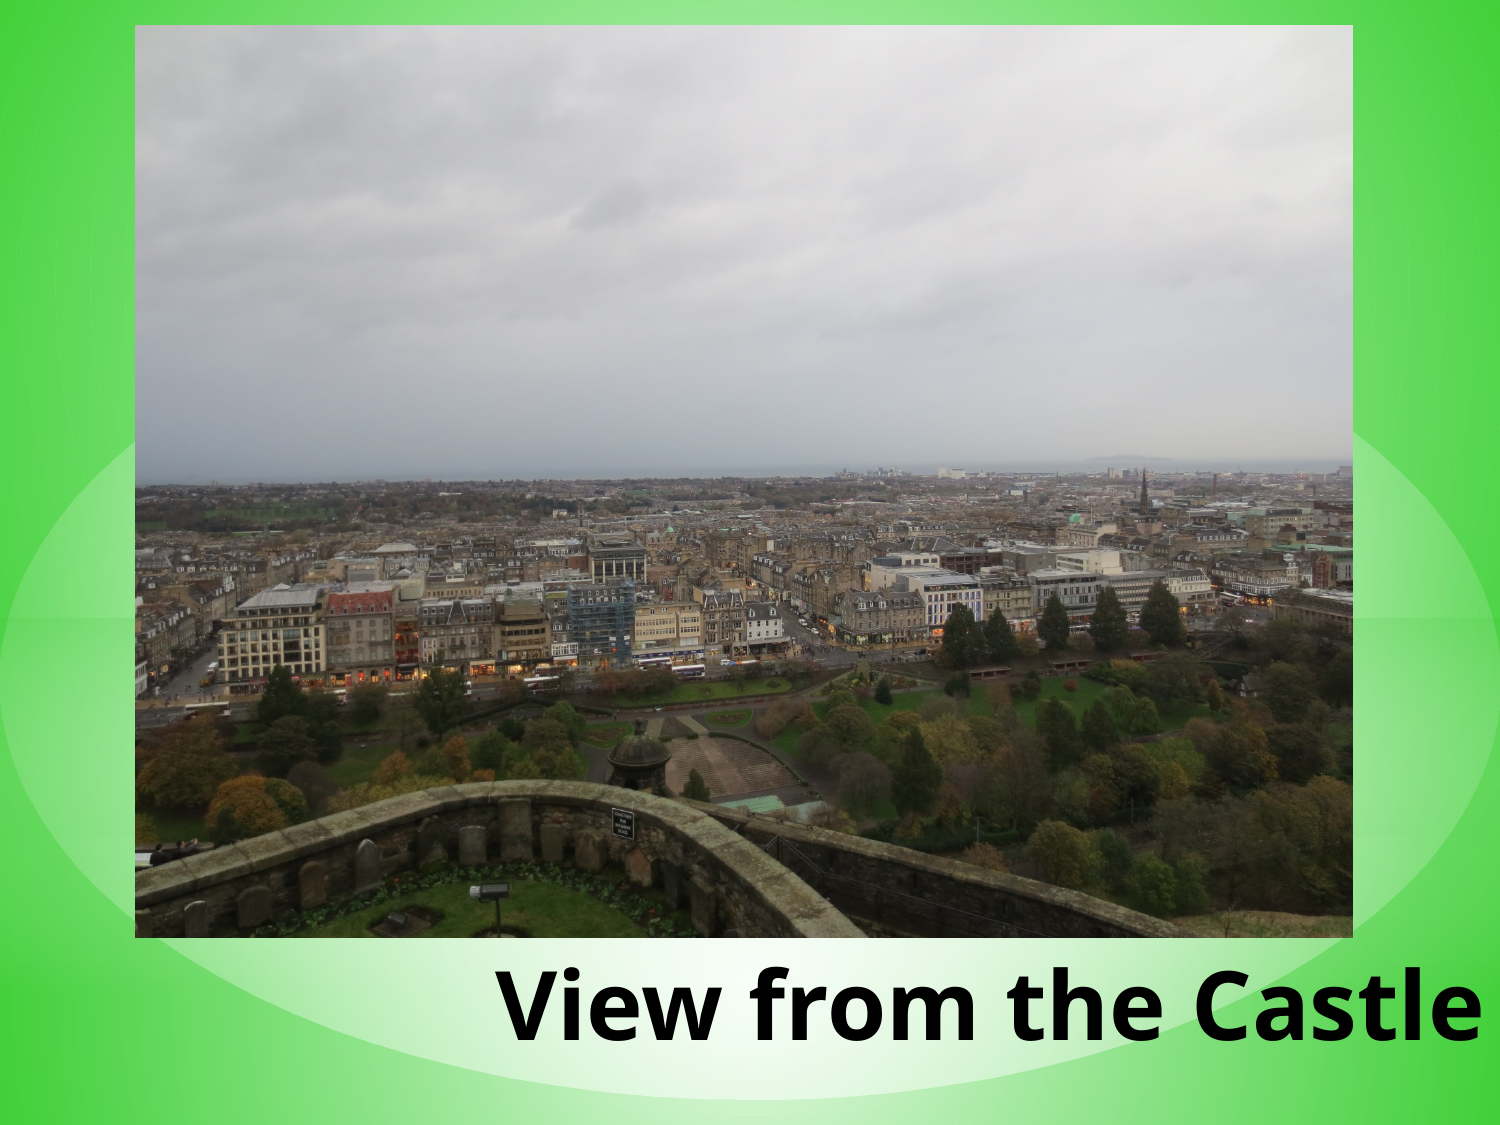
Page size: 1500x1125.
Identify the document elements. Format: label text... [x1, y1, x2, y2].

title View from the Castle [431, 937, 1500, 1125]
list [135, 25, 1353, 939]
